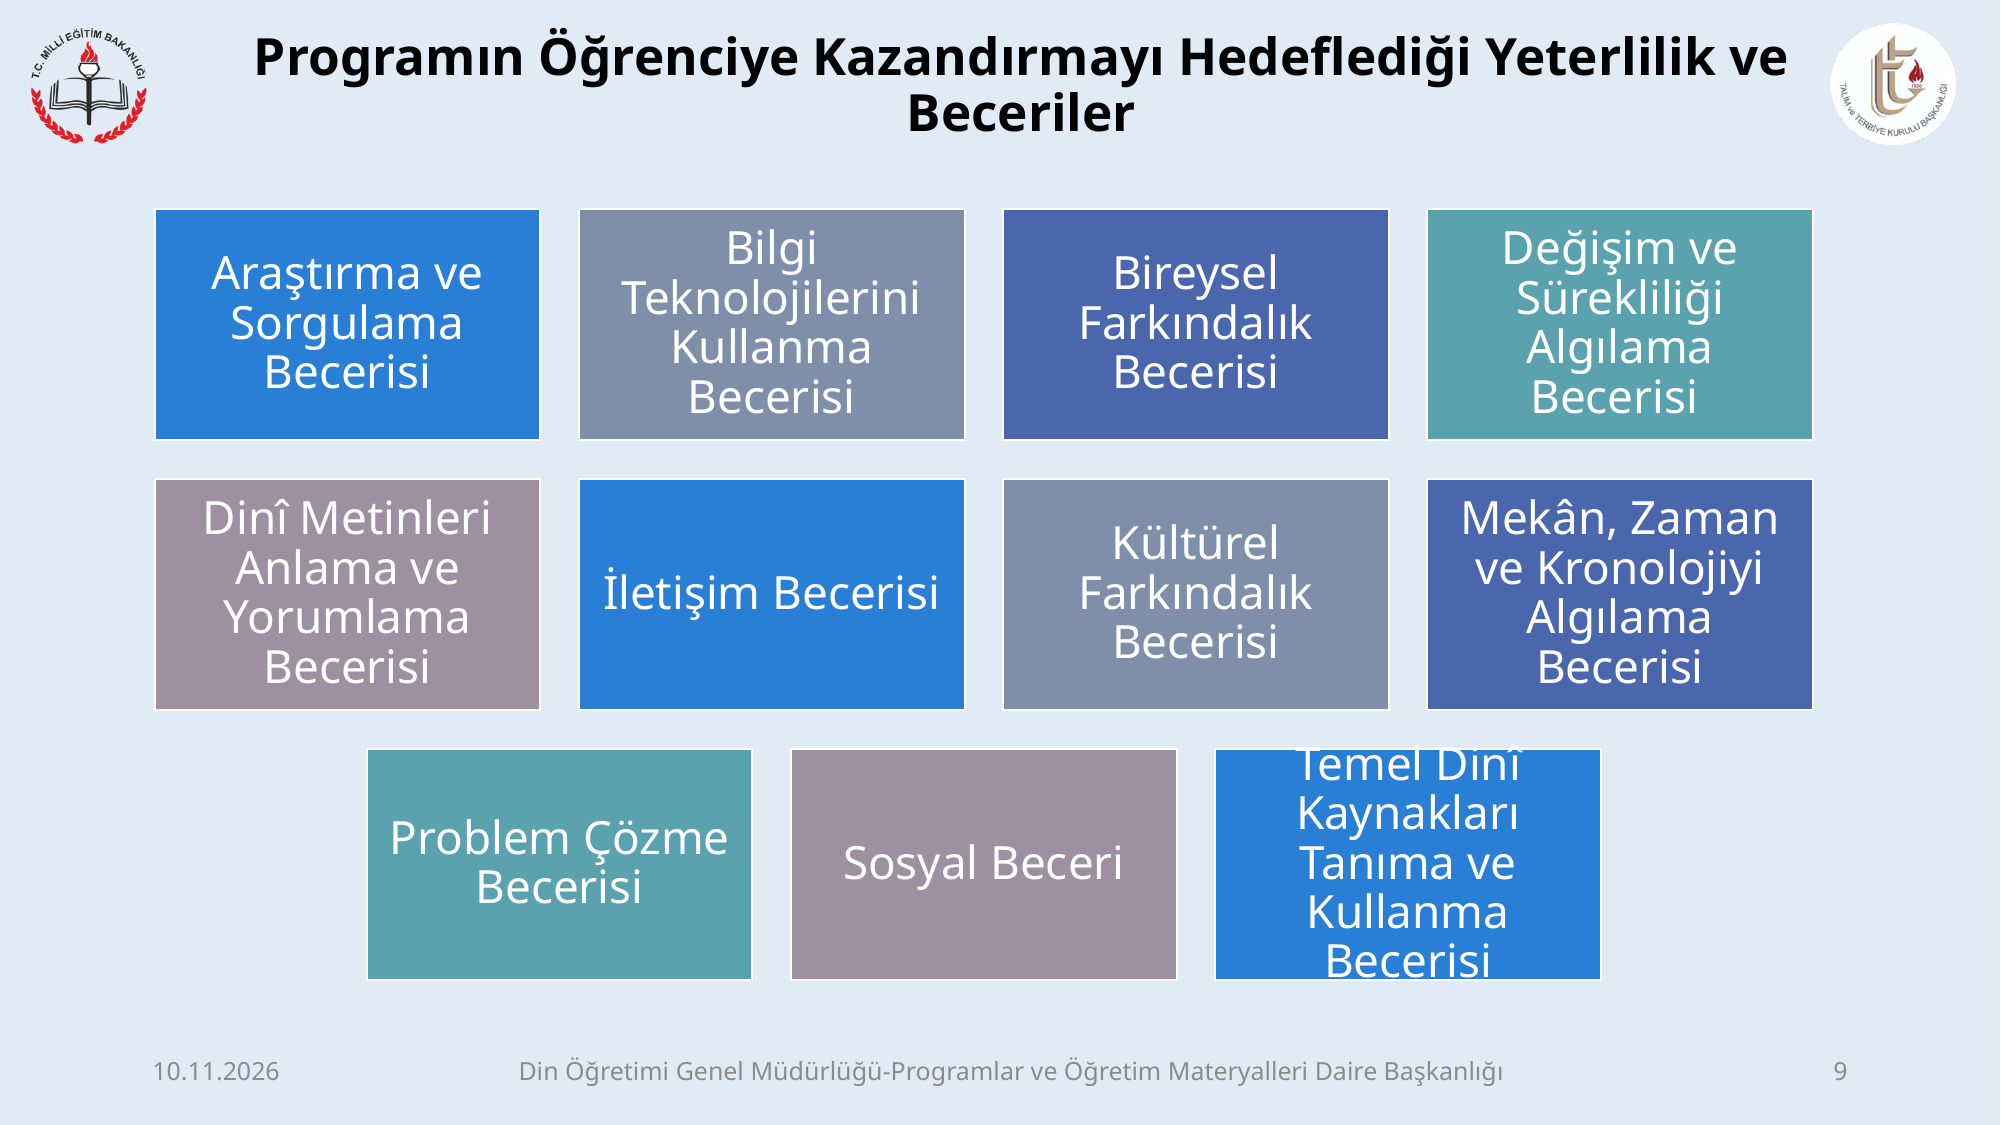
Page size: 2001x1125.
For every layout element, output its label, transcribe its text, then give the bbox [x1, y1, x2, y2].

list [142, 208, 1825, 981]
picture [25, 24, 151, 150]
footer Din Öğretimi Genel Müdürlüğü-Programlar ve Öğretim Materyalleri Daire Başkanlığı [375, 1042, 1649, 1103]
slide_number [137, 1042, 326, 1103]
title Programın Öğrenciye Kazandırmayı Hedeflediği Yeterlilik ve Beceriler [181, 23, 1863, 150]
slide_number 9 [1688, 1042, 1863, 1103]
picture [1863, 23, 1956, 145]
